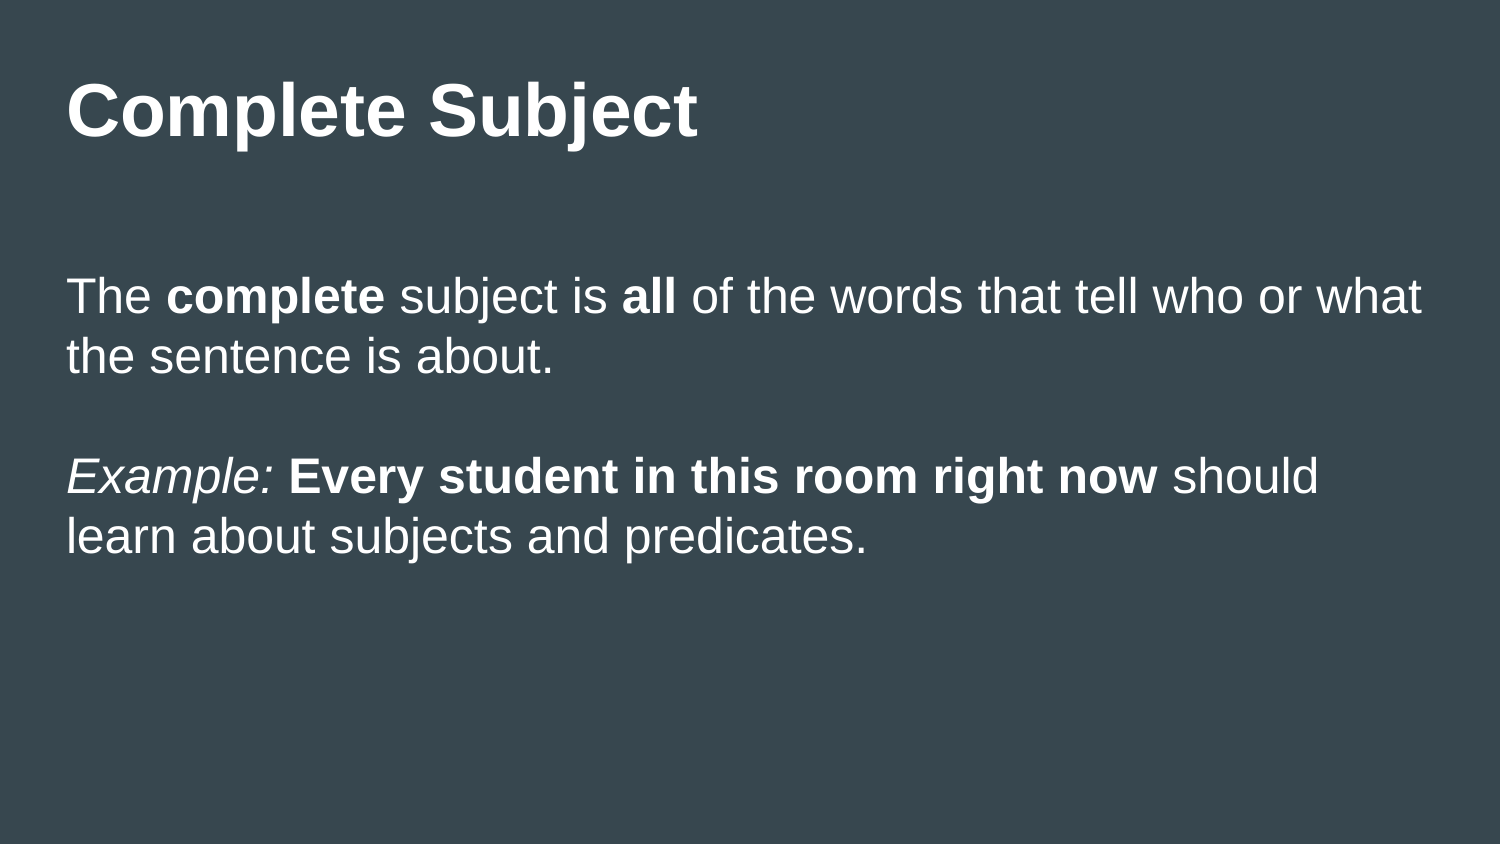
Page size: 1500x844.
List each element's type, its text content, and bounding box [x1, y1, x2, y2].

list The complete subject is all of the words that tell who or what the sentence is about. Example: Every student in this room right now should learn about subjects and predicates. [51, 189, 1449, 750]
title Complete Subject [51, 72, 1449, 167]
